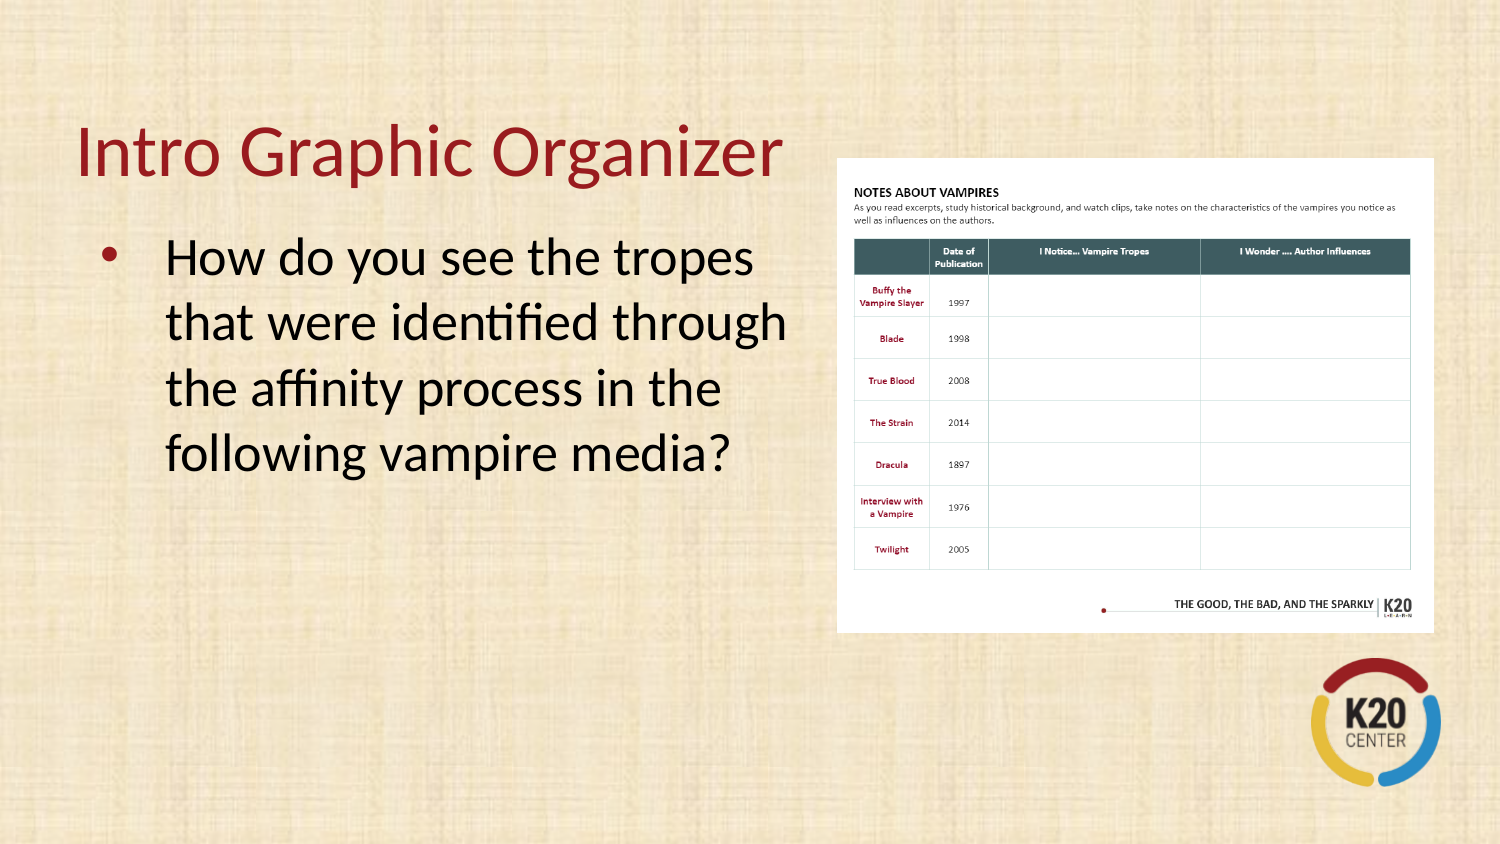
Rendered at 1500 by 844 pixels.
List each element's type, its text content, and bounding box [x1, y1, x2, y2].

title Intro Graphic Organizer [75, 50, 1425, 191]
picture [837, 158, 1434, 633]
picture [1311, 657, 1441, 787]
list How do you see the tropes that were identified through the affinity process in the following vampire media? [75, 214, 848, 808]
